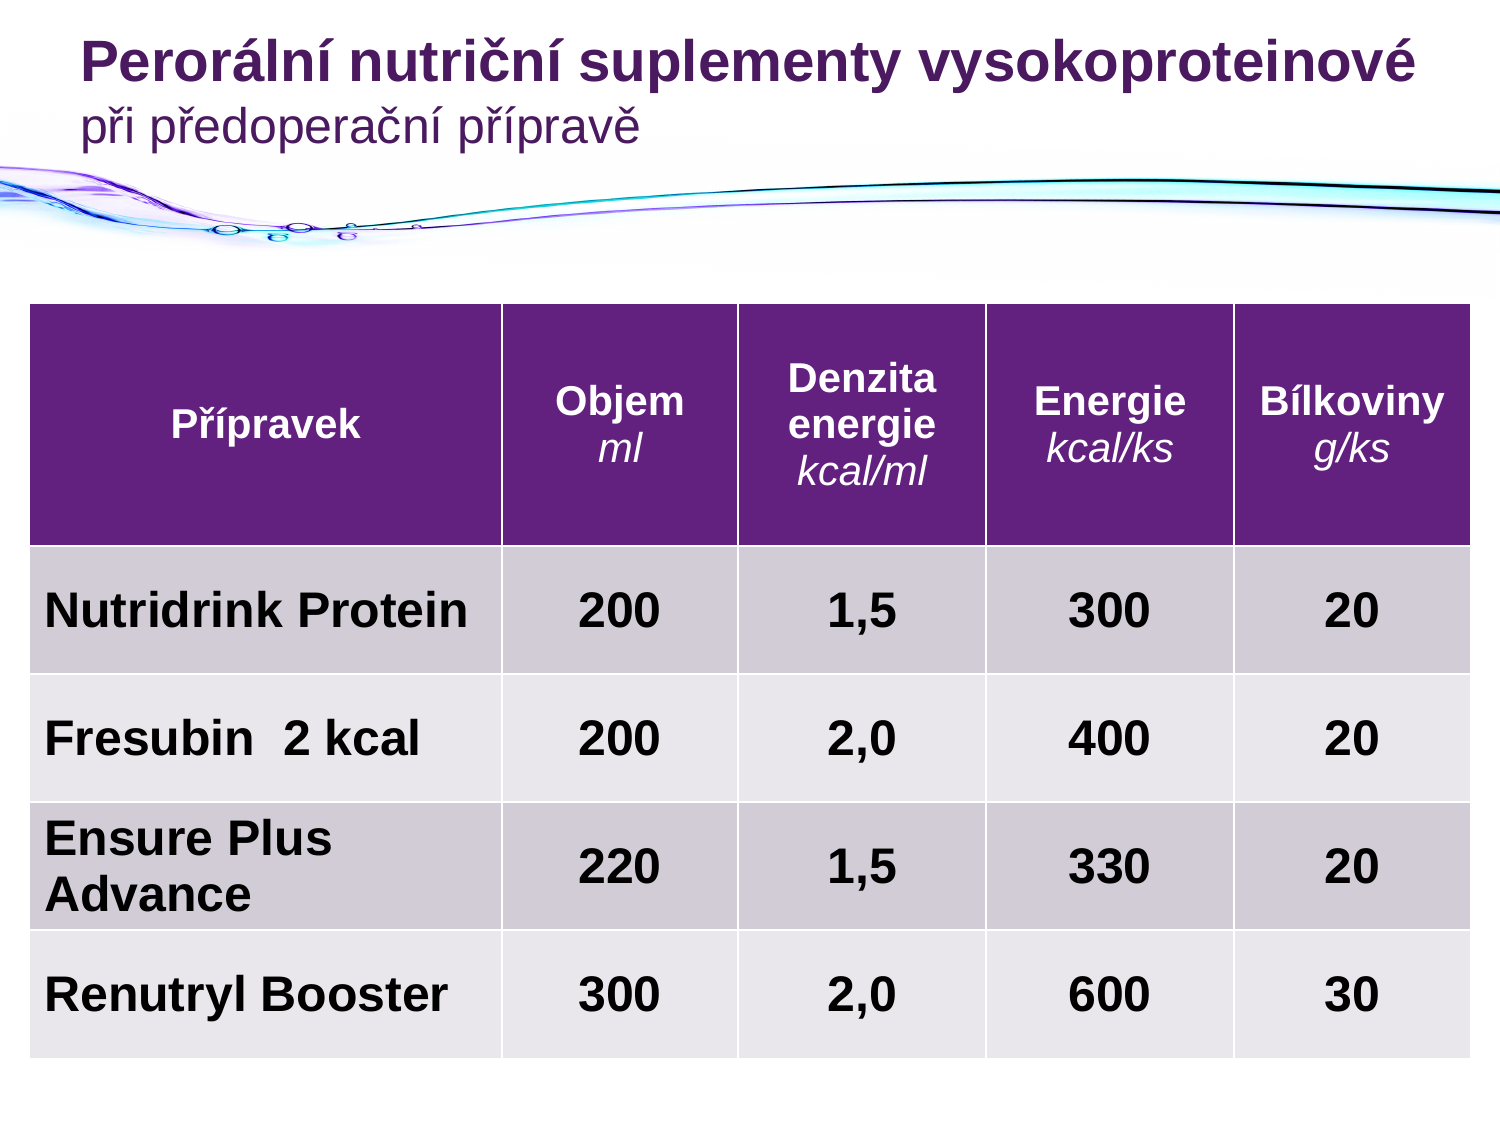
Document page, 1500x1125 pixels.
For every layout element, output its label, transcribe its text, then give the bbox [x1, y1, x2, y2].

table_header Energie kcal/ks [987, 304, 1233, 545]
table_cell Ensure Plus Advance [30, 803, 501, 929]
title Perorální nutriční suplementy vysokoproteinové při předoperační přípravě [64, 0, 1483, 161]
table_cell 2,0 [739, 931, 985, 1058]
table_header Bílkoviny g/ks [1235, 304, 1470, 545]
table_cell Renutryl Booster [30, 931, 501, 1058]
table_cell 20 [1235, 547, 1470, 673]
table_cell 20 [1235, 803, 1470, 929]
table_cell Nutridrink Protein [30, 547, 501, 673]
table_cell 300 [987, 547, 1233, 673]
table_cell 300 [503, 931, 737, 1058]
table_header Objem ml [503, 304, 737, 545]
table_cell 220 [503, 803, 737, 929]
table_cell 1,5 [739, 547, 985, 673]
table_cell 400 [987, 675, 1233, 801]
table_cell Fresubin 2 kcal [30, 675, 501, 801]
table_cell 200 [503, 547, 737, 673]
table_header Přípravek [30, 304, 501, 545]
table_cell 600 [987, 931, 1233, 1058]
picture [0, 112, 1500, 299]
table_cell 200 [503, 675, 737, 801]
table_cell 330 [987, 803, 1233, 929]
table_cell 1,5 [739, 803, 985, 929]
table_cell 2,0 [739, 675, 985, 801]
table_cell 20 [1235, 675, 1470, 801]
table_header Denzita energie kcal/ml [739, 304, 985, 545]
table_cell 30 [1235, 931, 1470, 1058]
